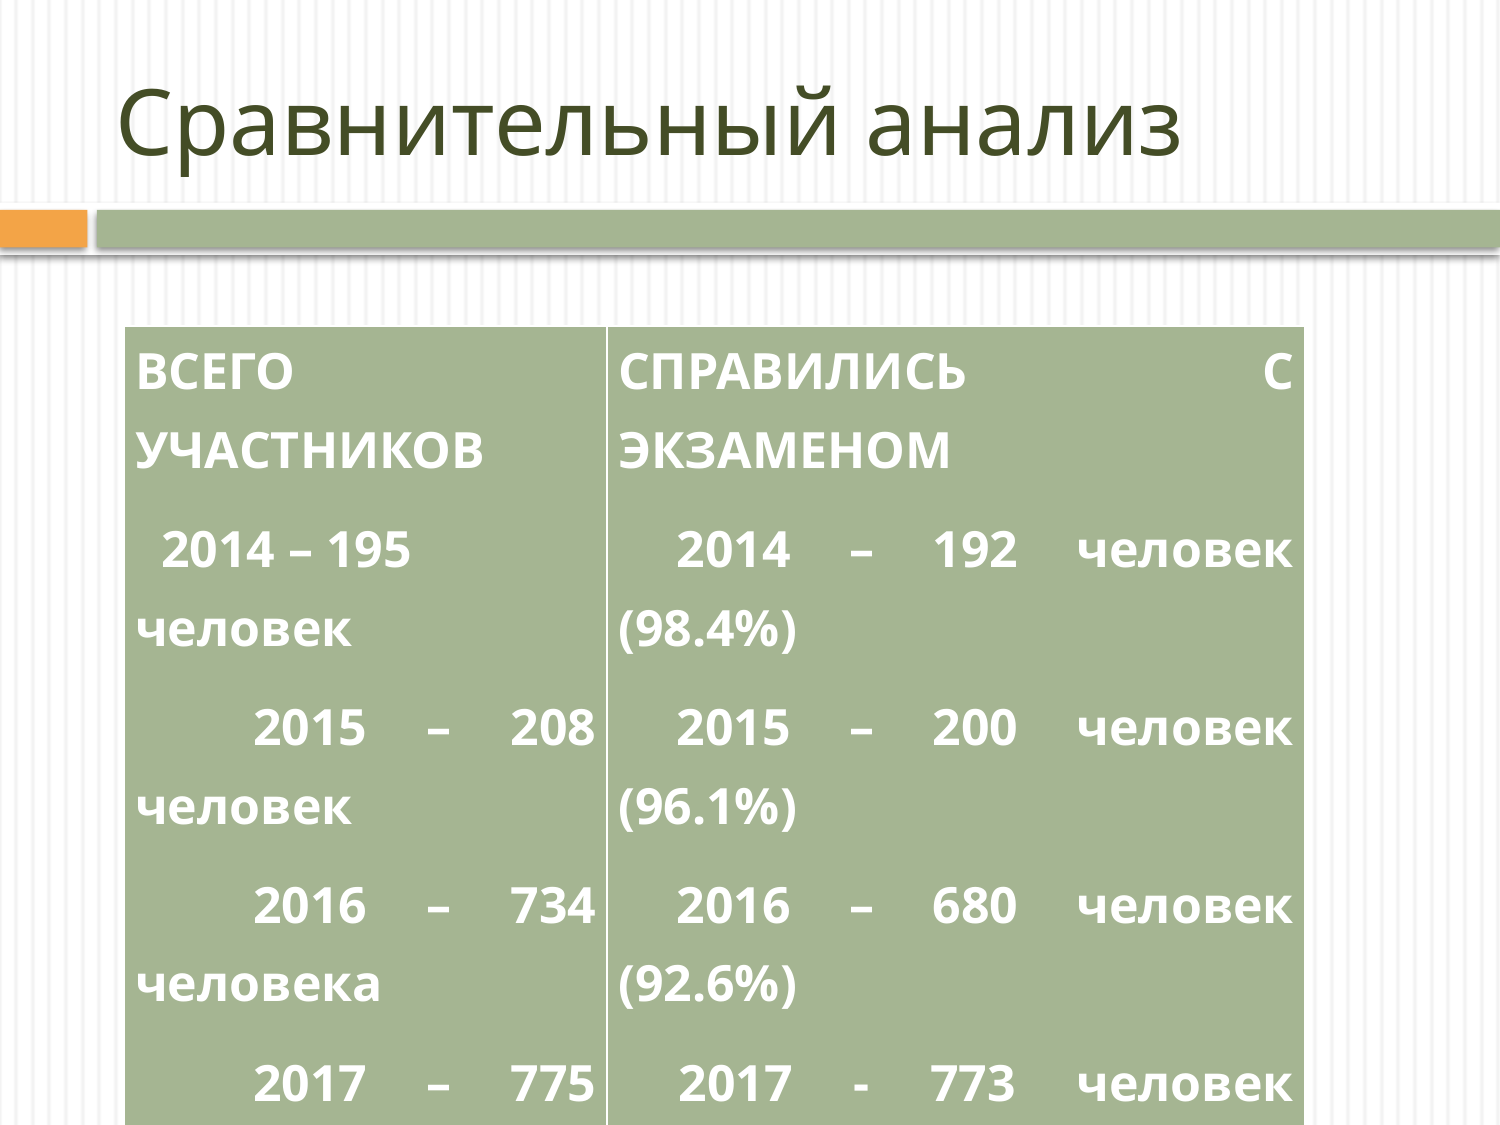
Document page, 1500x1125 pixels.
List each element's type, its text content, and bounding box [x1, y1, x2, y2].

table_header СПРАВИЛИСЬ С ЭКЗАМЕНОМ 2014 – 192 человек (98.4%) 2015 – 200 человек (96.1%) 2016 – 680 человек (92.6%) 2017 - 773 человек (99.7%) [608, 327, 1304, 1125]
table_header ВСЕГО УЧАСТНИКОВ 2014 – 195 человек 2015 – 208 человек 2016 – 734 человека 2017 – 775 человек [125, 327, 606, 1125]
title Сравнительный анализ [100, 37, 1438, 200]
